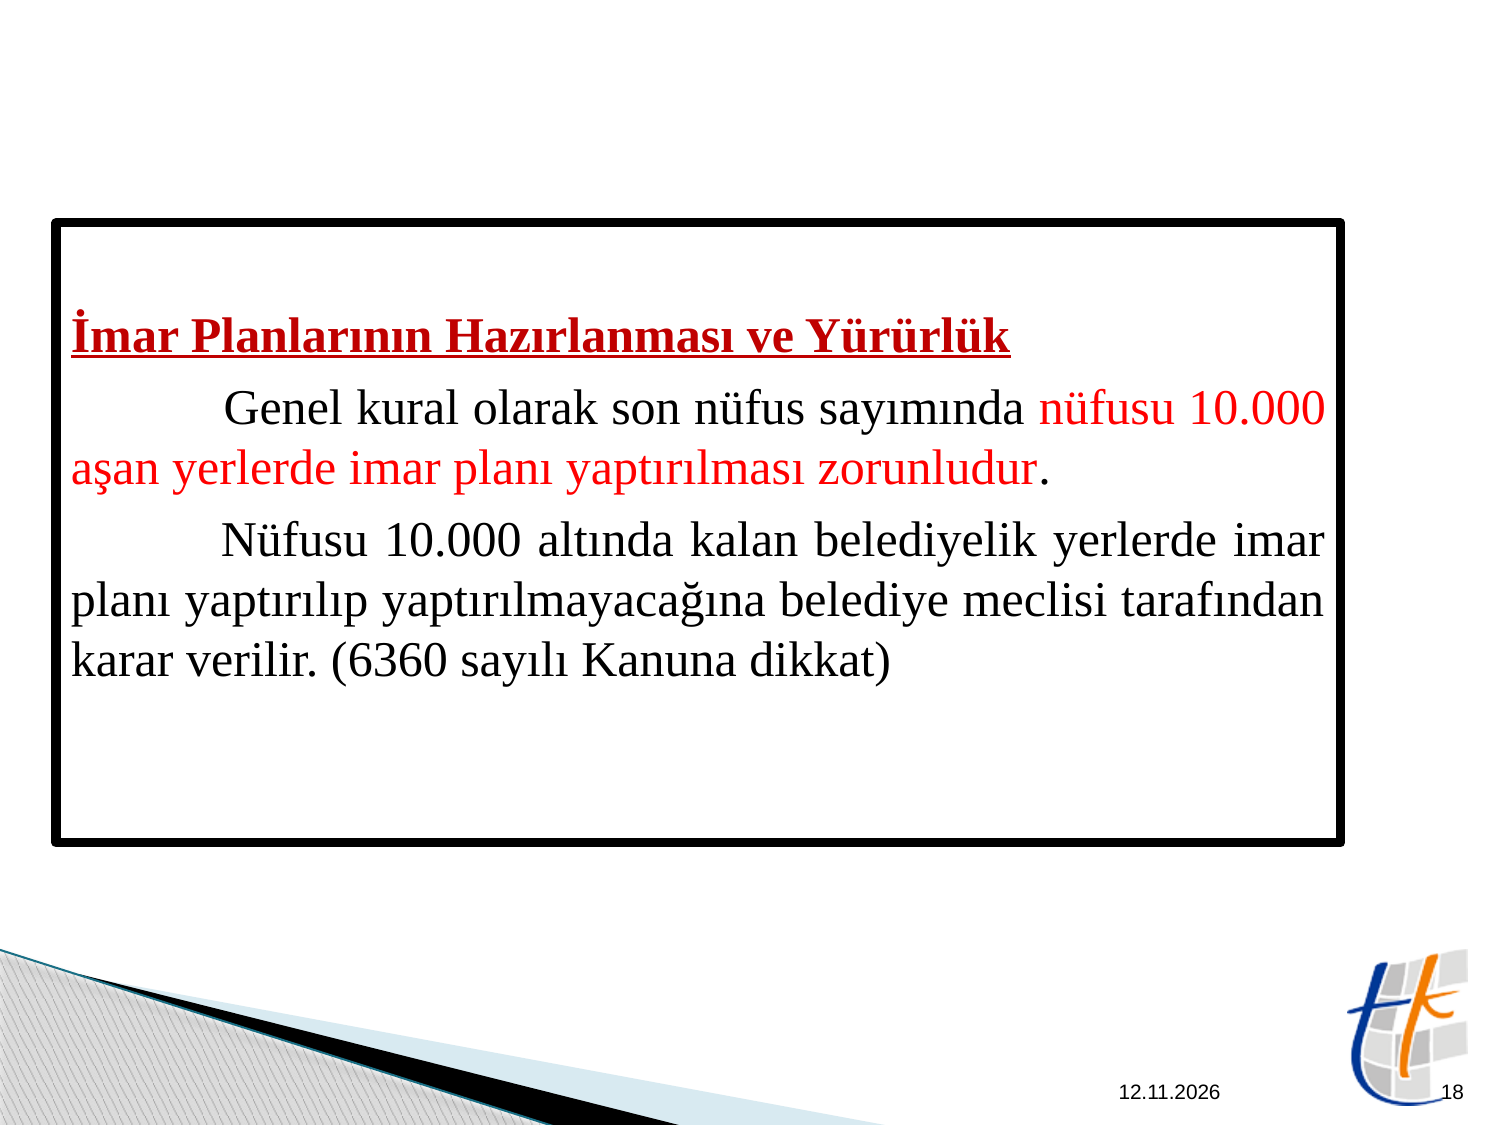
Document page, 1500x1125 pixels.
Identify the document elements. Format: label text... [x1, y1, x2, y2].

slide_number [1103, 1051, 1418, 1112]
slide_number 18 [1418, 1051, 1479, 1112]
list İmar Planlarının Hazırlanması ve Yürürlük Genel kural olarak son nüfus sayımında nüfusu 10.000 aşan yerlerde imar planı yaptırılması zorunludur. Nüfusu 10.000 altında kalan belediyelik yerlerde imar planı yaptırılıp yaptırılmayacağına belediye meclisi tarafından karar verilir. (6360 sayılı Kanuna dikkat) [51, 218, 1345, 847]
picture [1347, 949, 1468, 1051]
